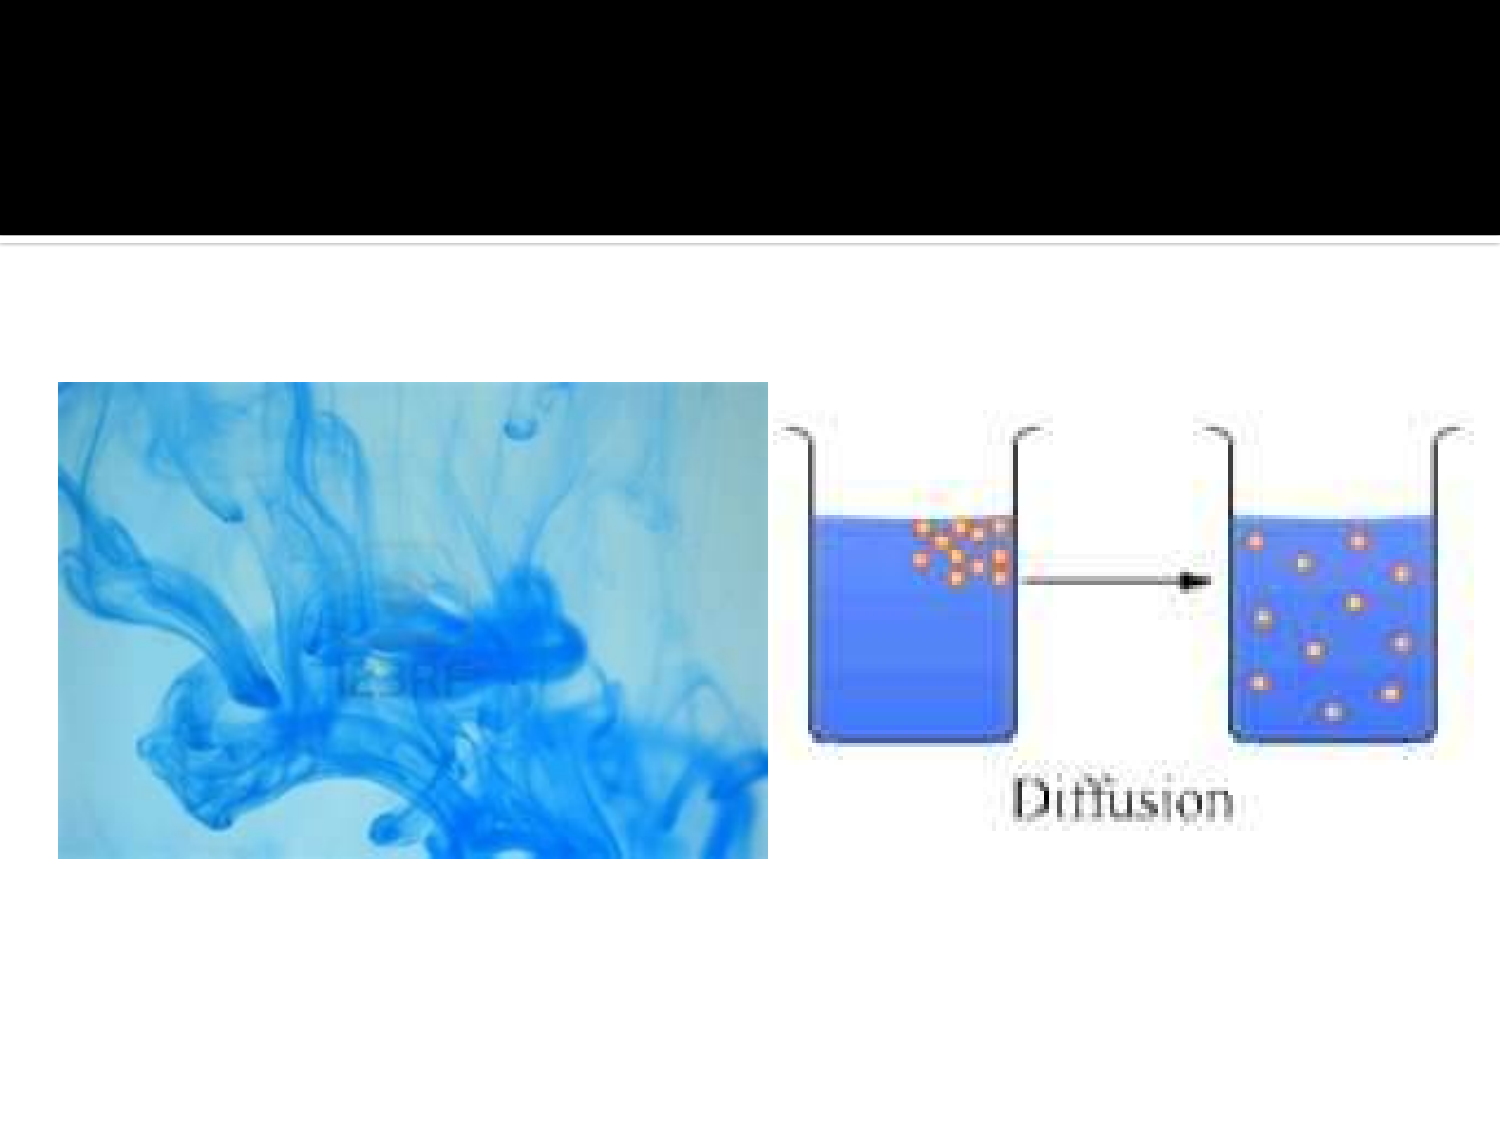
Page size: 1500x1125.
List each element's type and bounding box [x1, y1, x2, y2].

picture [58, 382, 768, 859]
picture [773, 410, 1474, 831]
